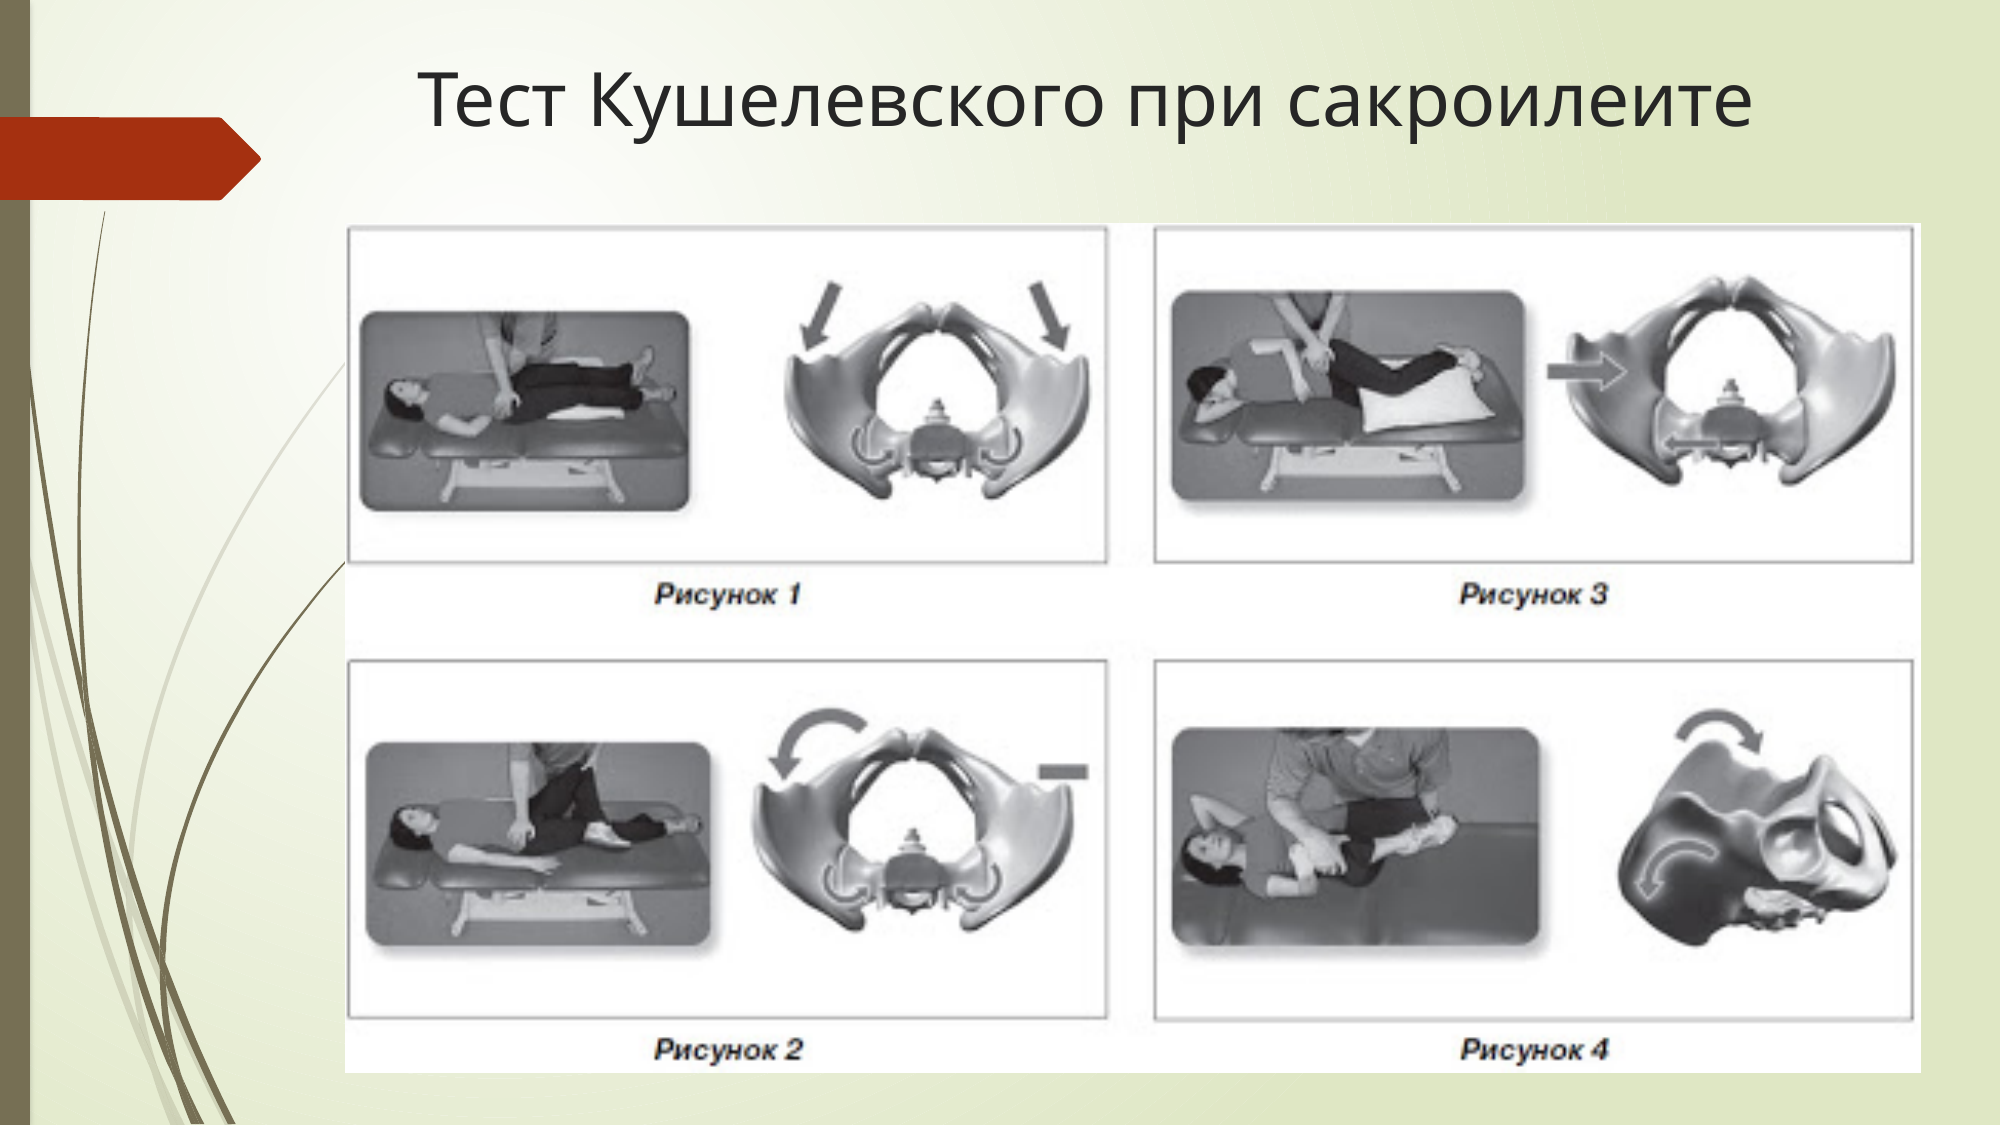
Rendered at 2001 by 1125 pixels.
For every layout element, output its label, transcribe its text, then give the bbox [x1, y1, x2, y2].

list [345, 222, 1921, 1073]
title Тест Кушелевского при сакроилеите [402, 43, 1865, 222]
